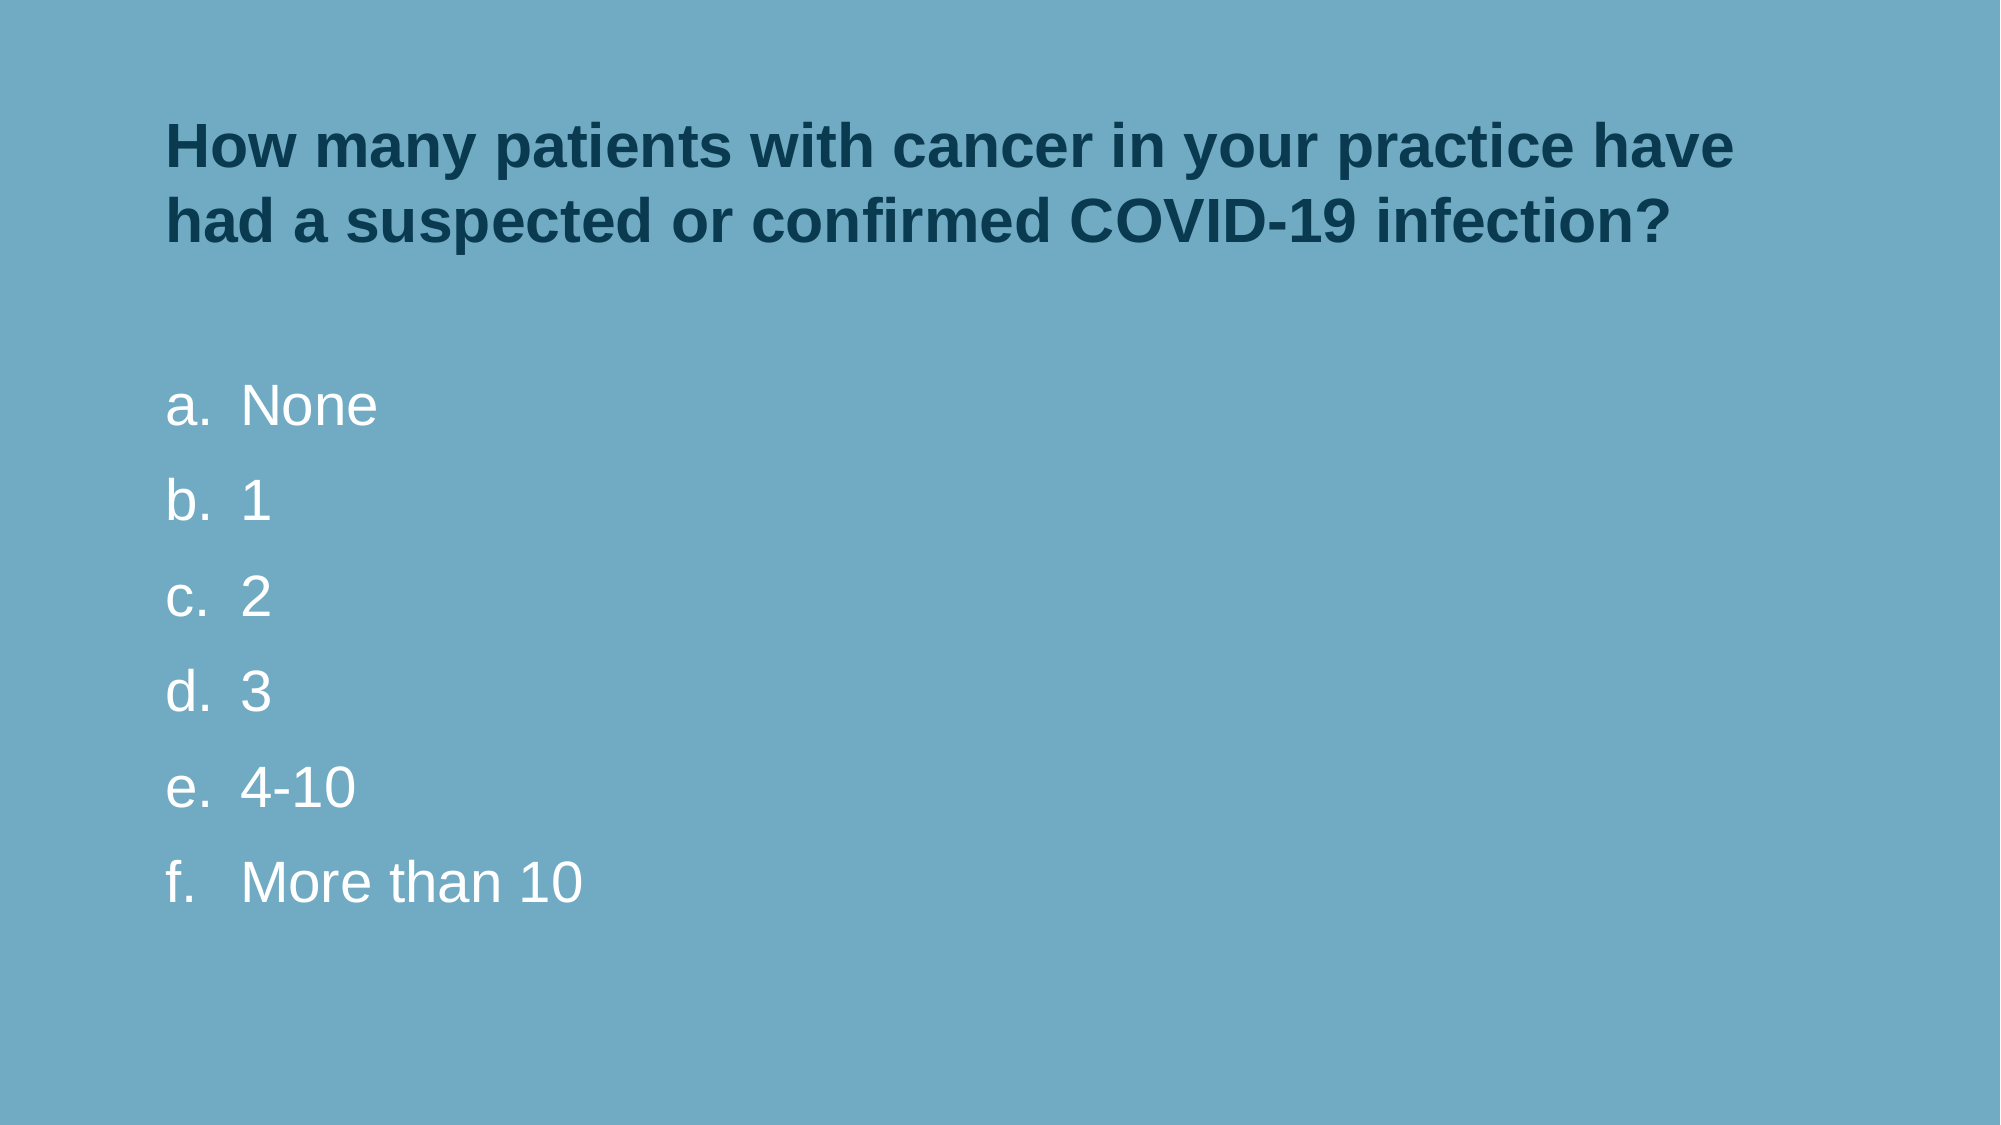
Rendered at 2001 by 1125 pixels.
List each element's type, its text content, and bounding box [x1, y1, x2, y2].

title How many patients with cancer in your practice have had a suspected or confirmed COVID-19 infection? [150, 0, 1873, 360]
list None 1 2 3 4-10 More than 10 [150, 359, 1850, 911]
